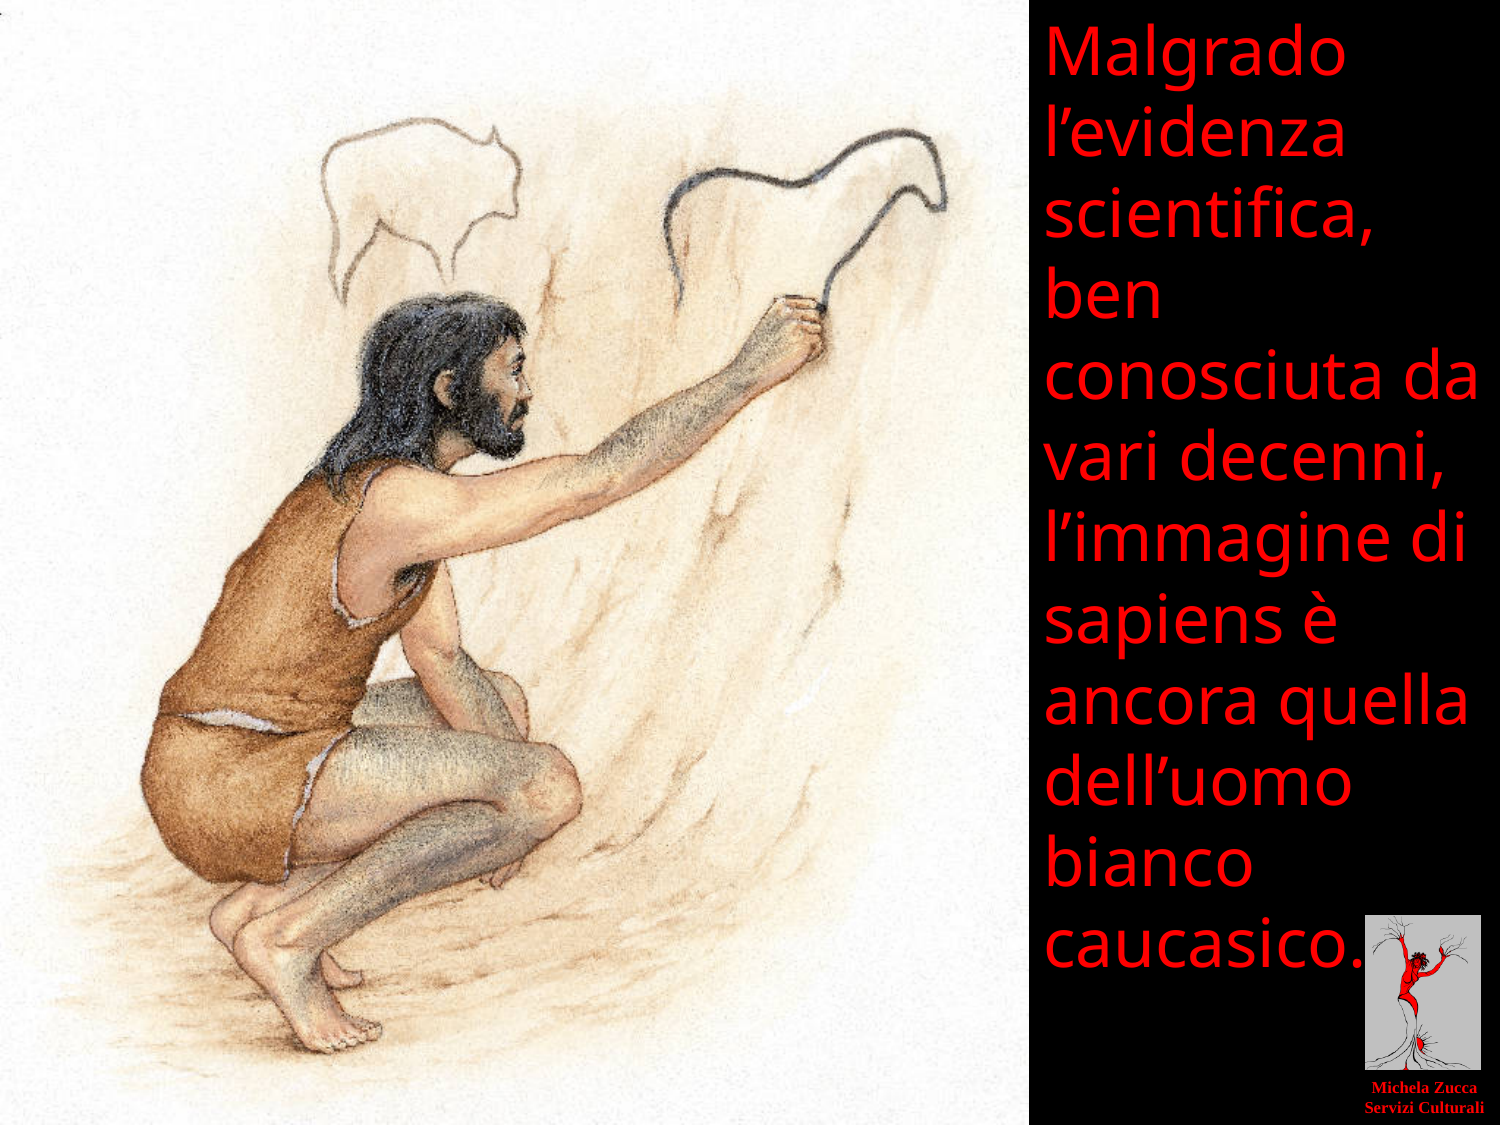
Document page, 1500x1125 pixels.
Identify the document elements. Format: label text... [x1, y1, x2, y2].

picture [0, 0, 1029, 1125]
text_box Michela Zucca Servizi Culturali [1349, 1069, 1500, 1125]
subtitle Malgrado l’evidenza scientifica, ben conosciuta da vari decenni, l’immagine di sapiens è ancora quella dell’uomo bianco caucasico…. [1029, 0, 1500, 1007]
picture [1364, 915, 1482, 1070]
